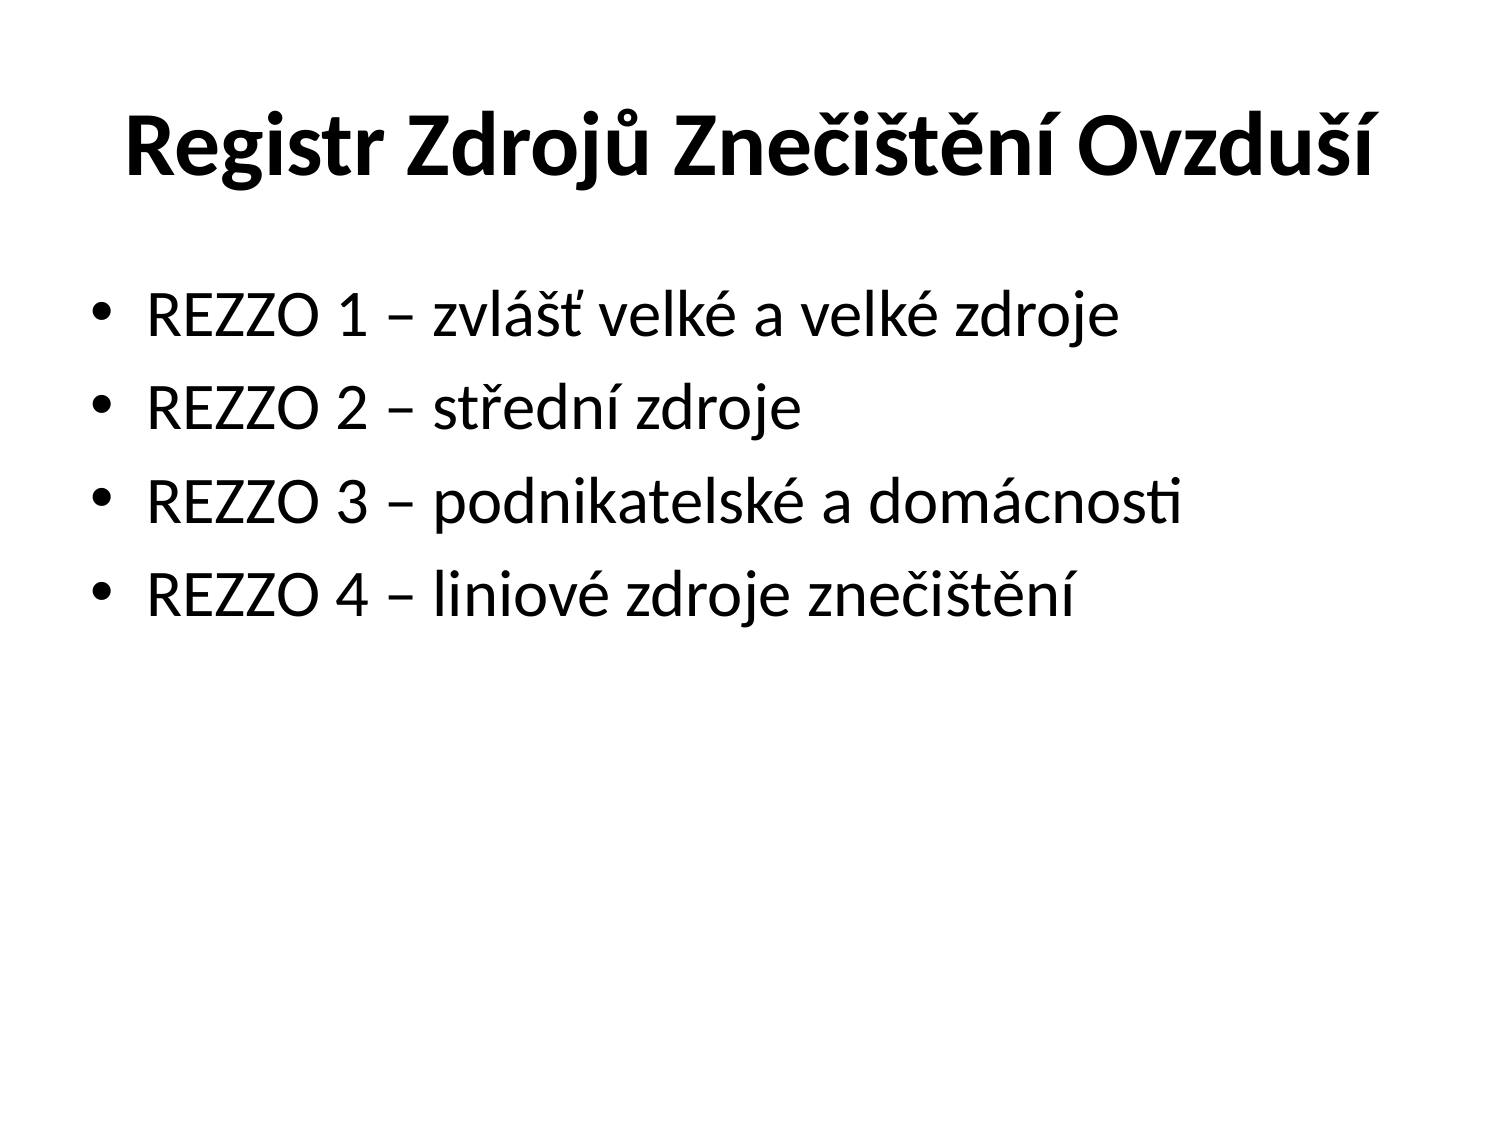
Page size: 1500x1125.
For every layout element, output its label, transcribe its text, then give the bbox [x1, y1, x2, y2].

list REZZO 1 – zvlášť velké a velké zdroje REZZO 2 – střední zdroje REZZO 3 – podnikatelské a domácnosti REZZO 4 – liniové zdroje znečištění [75, 262, 1425, 1005]
title Registr Zdrojů Znečištění Ovzduší [75, 45, 1425, 233]
